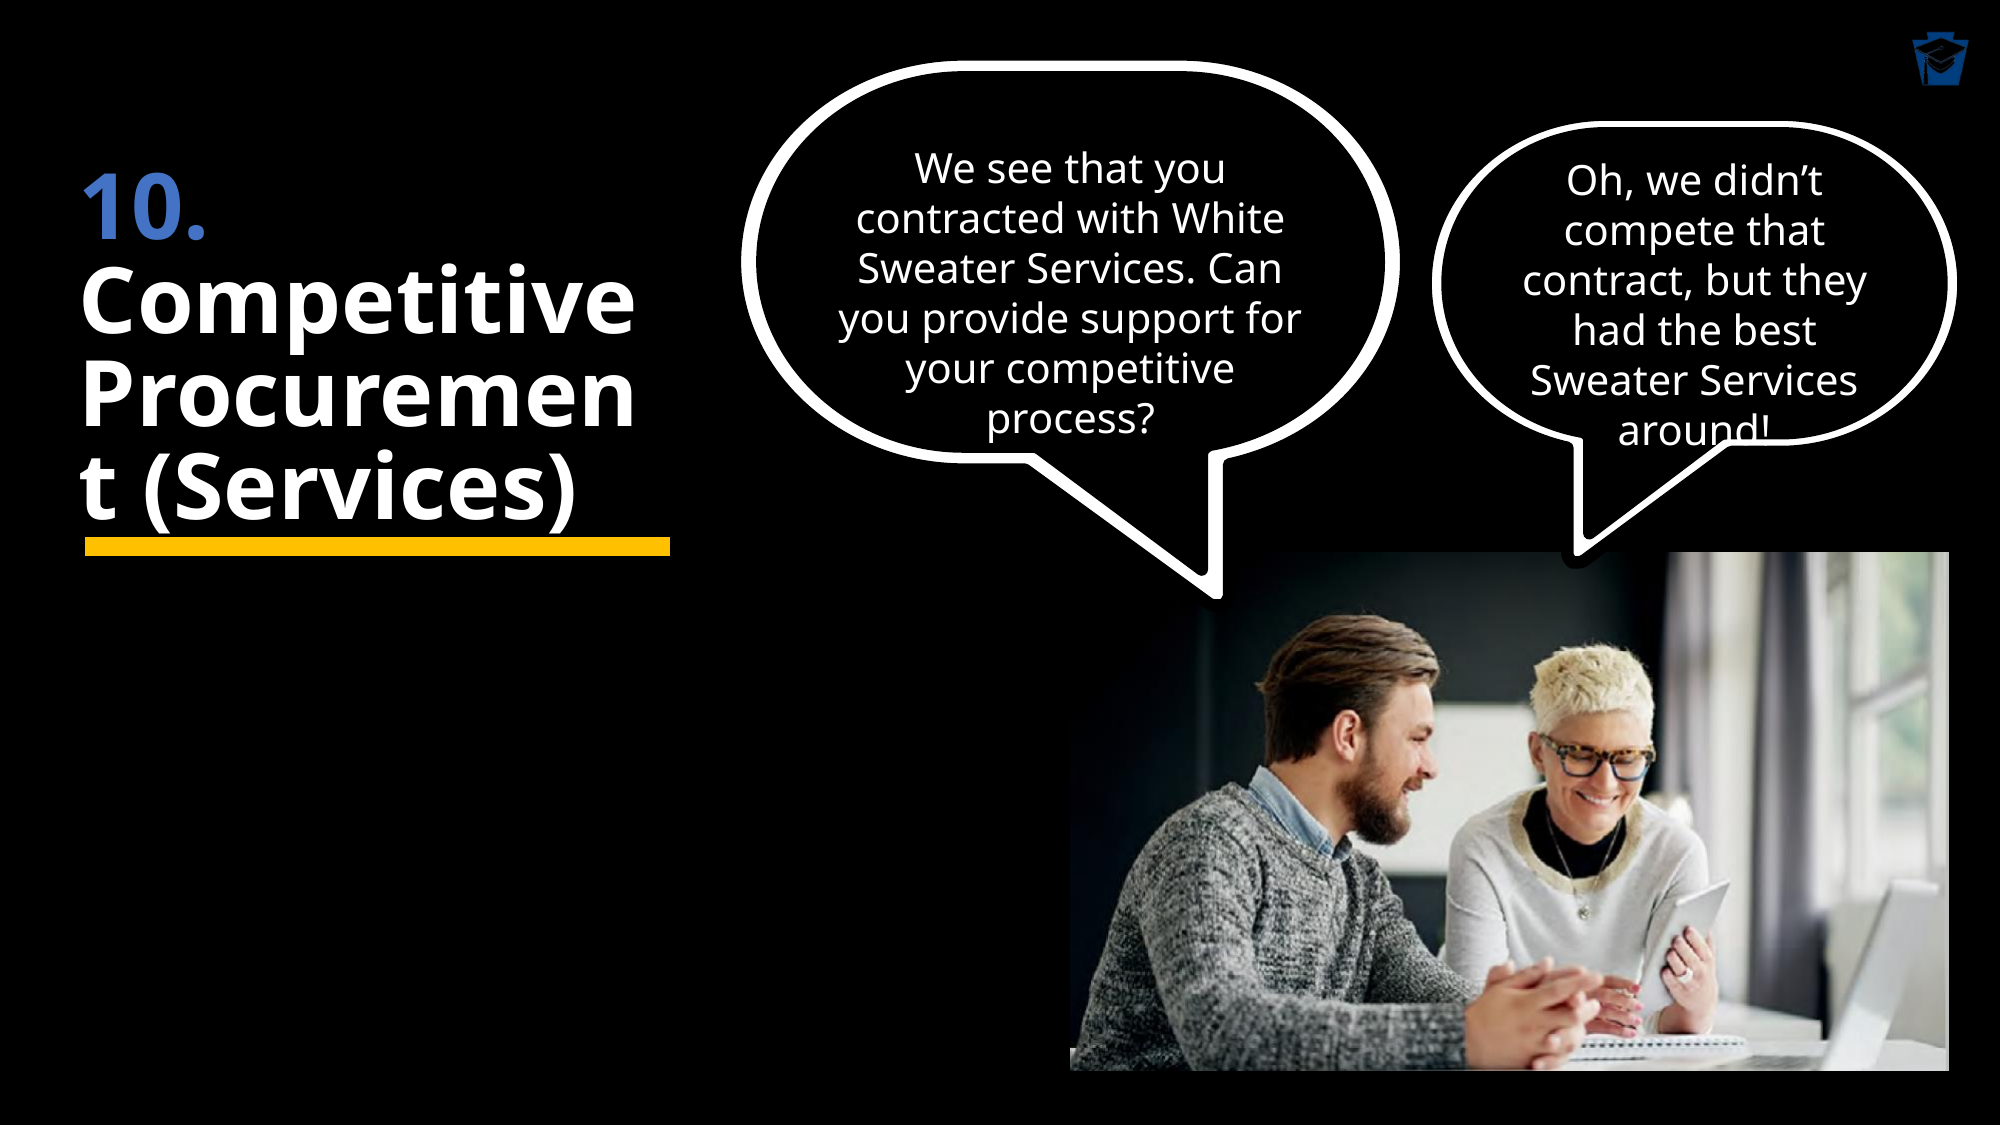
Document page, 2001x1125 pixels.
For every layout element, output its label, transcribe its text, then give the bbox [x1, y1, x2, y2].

text_box [734, 54, 1407, 425]
title 10. Competitive Procurement (Services) [64, 157, 691, 547]
text_box [1201, 450, 1275, 553]
text_box We see that you contracted with White Sweater Services. Can you provide support for your competitive process? [821, 134, 1320, 450]
text_box Oh, we didn’t compete that contract, but they had the best Sweater Services around! [1500, 146, 1889, 462]
text_box [1889, 147, 1964, 419]
picture [1904, 21, 1977, 93]
picture [1070, 552, 1949, 1071]
text_box [1425, 114, 1887, 419]
text_box [867, 450, 1180, 553]
text_box [1567, 462, 1718, 553]
